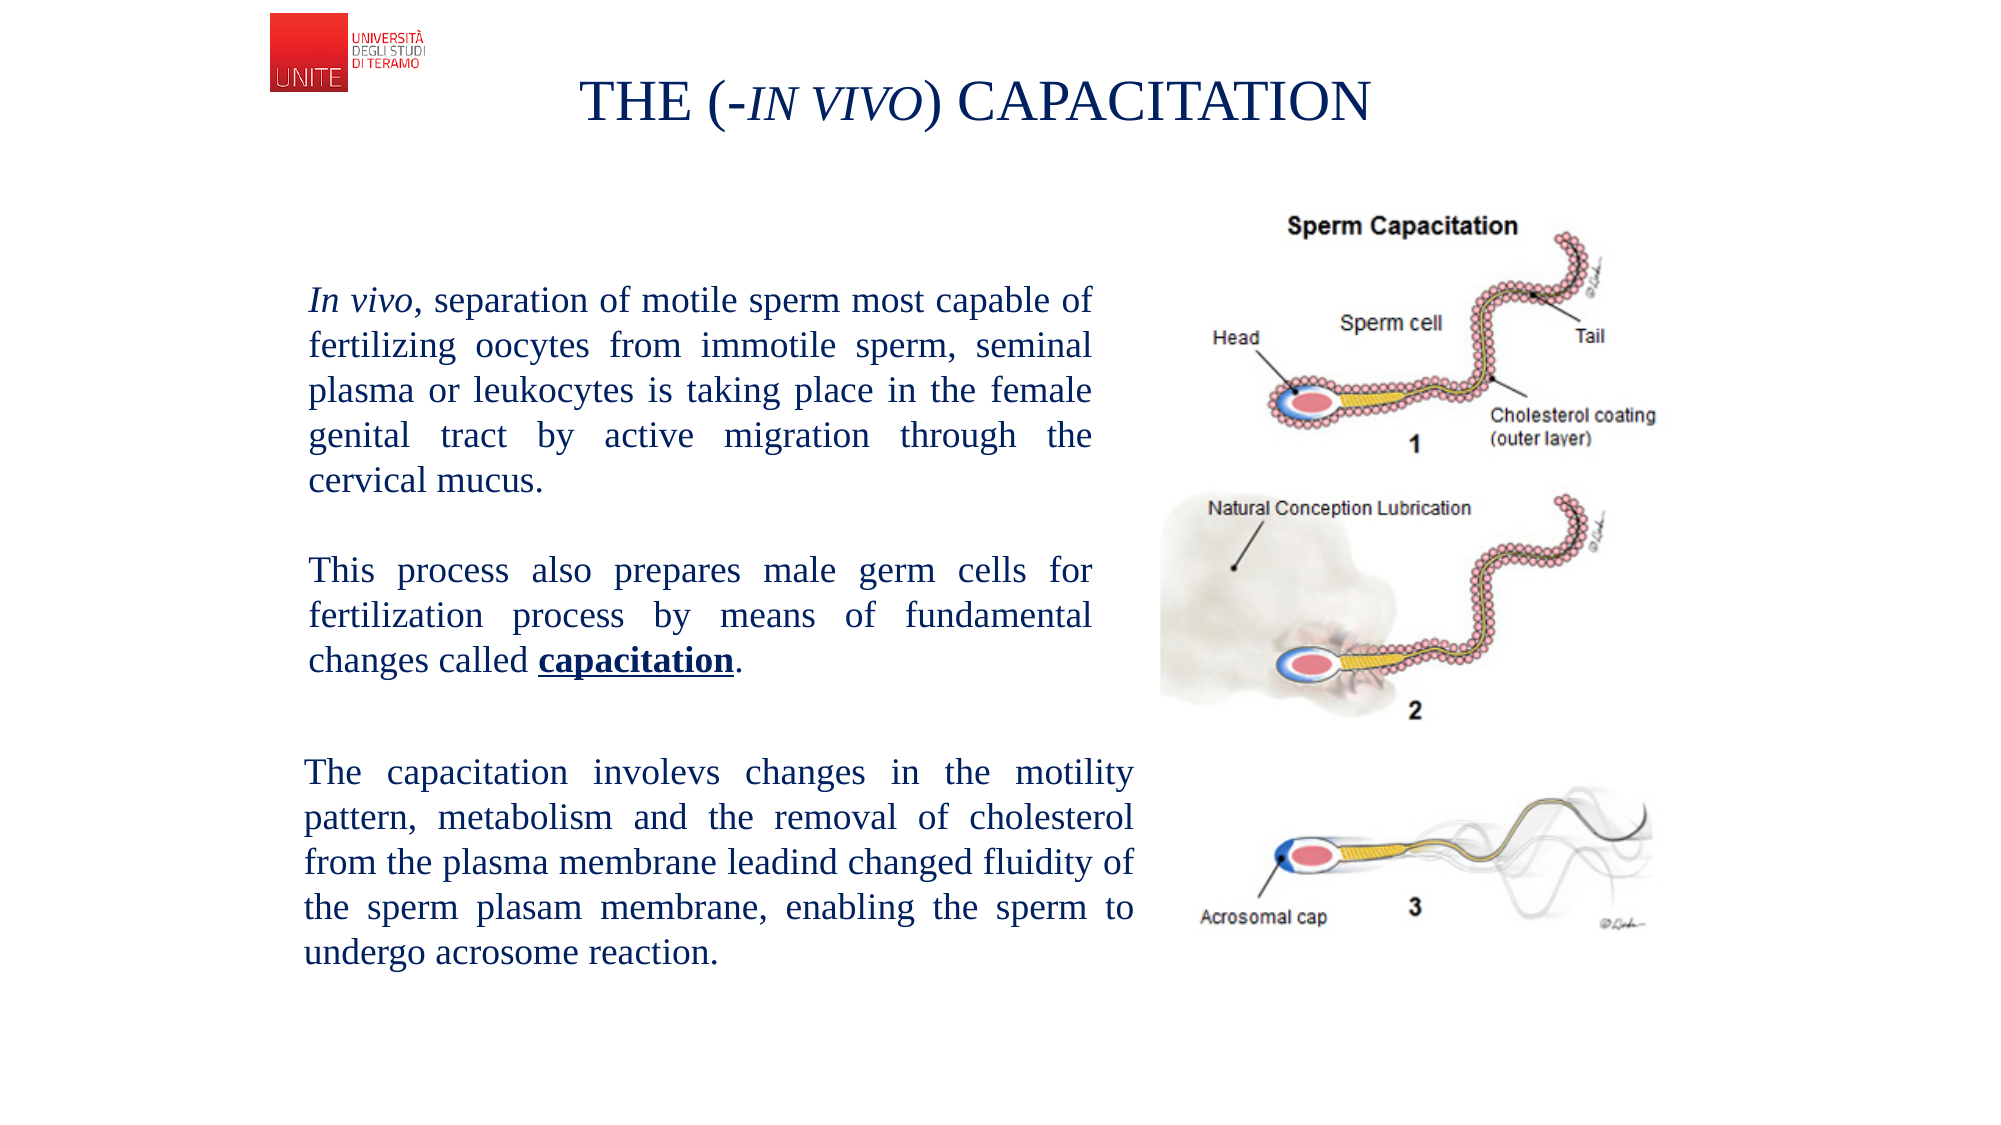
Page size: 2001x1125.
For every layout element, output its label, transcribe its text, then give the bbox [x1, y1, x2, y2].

picture [267, 10, 428, 93]
text_box The capacitation involevs changes in the motility pattern, metabolism and the removal of cholesterol from the plasma membrane leadind changed fluidity of the sperm plasam membrane, enabling the sperm to undergo acrosome reaction. [289, 739, 1151, 979]
text_box In vivo, separation of motile sperm most capable of fertilizing oocytes from immotile sperm, seminal plasma or leukocytes is taking place in the female genital tract by active migration through the cervical mucus. This process also prepares male germ cells for fertilization process by means of fundamental changes called capacitation. [293, 267, 1109, 688]
picture [1158, 196, 1675, 972]
text_box the (-in vivo) capacitation [533, 54, 1417, 140]
